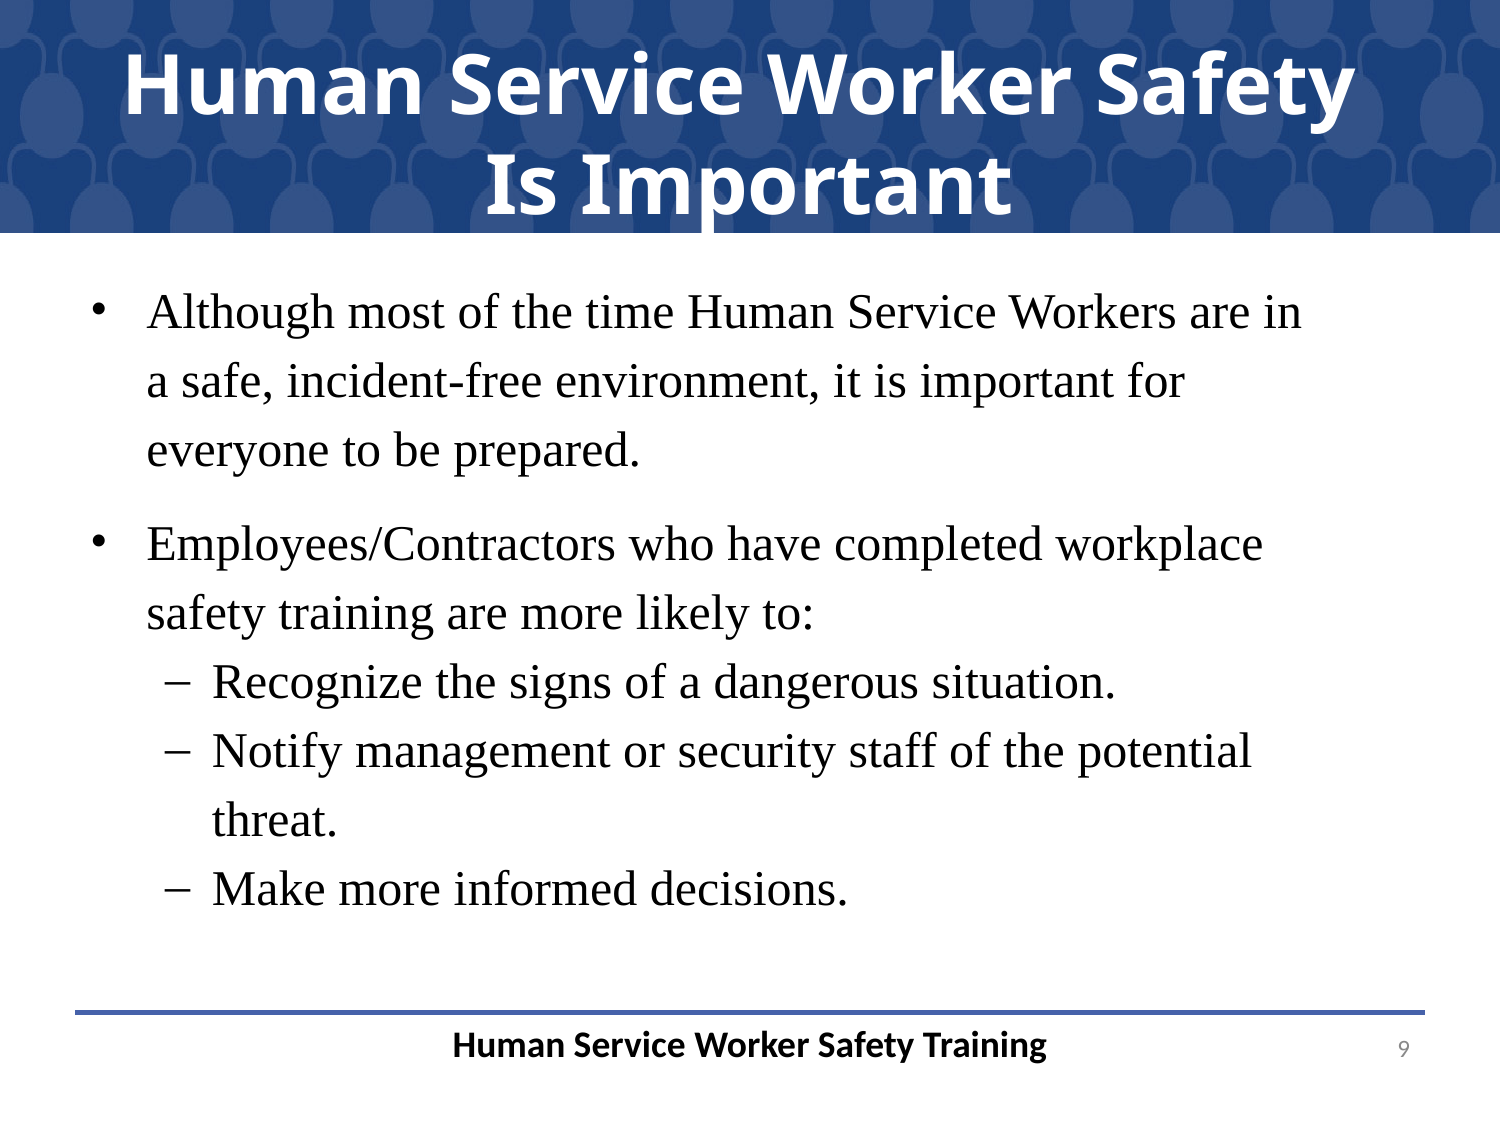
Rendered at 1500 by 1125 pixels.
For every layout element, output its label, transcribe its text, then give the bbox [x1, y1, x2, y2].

title Human Service Worker Safety Is Important [75, 37, 1425, 226]
slide_number 9 [1074, 1017, 1425, 1078]
list Although most of the time Human Service Workers are in a safe, incident-free environment, it is important for everyone to be prepared. Employees/Contractors who have completed workplace safety training are more likely to: Recognize the signs of a dangerous situation. Notify management or security staff of the potential threat. Make more informed decisions. [75, 262, 1329, 904]
picture [0, 0, 1500, 233]
